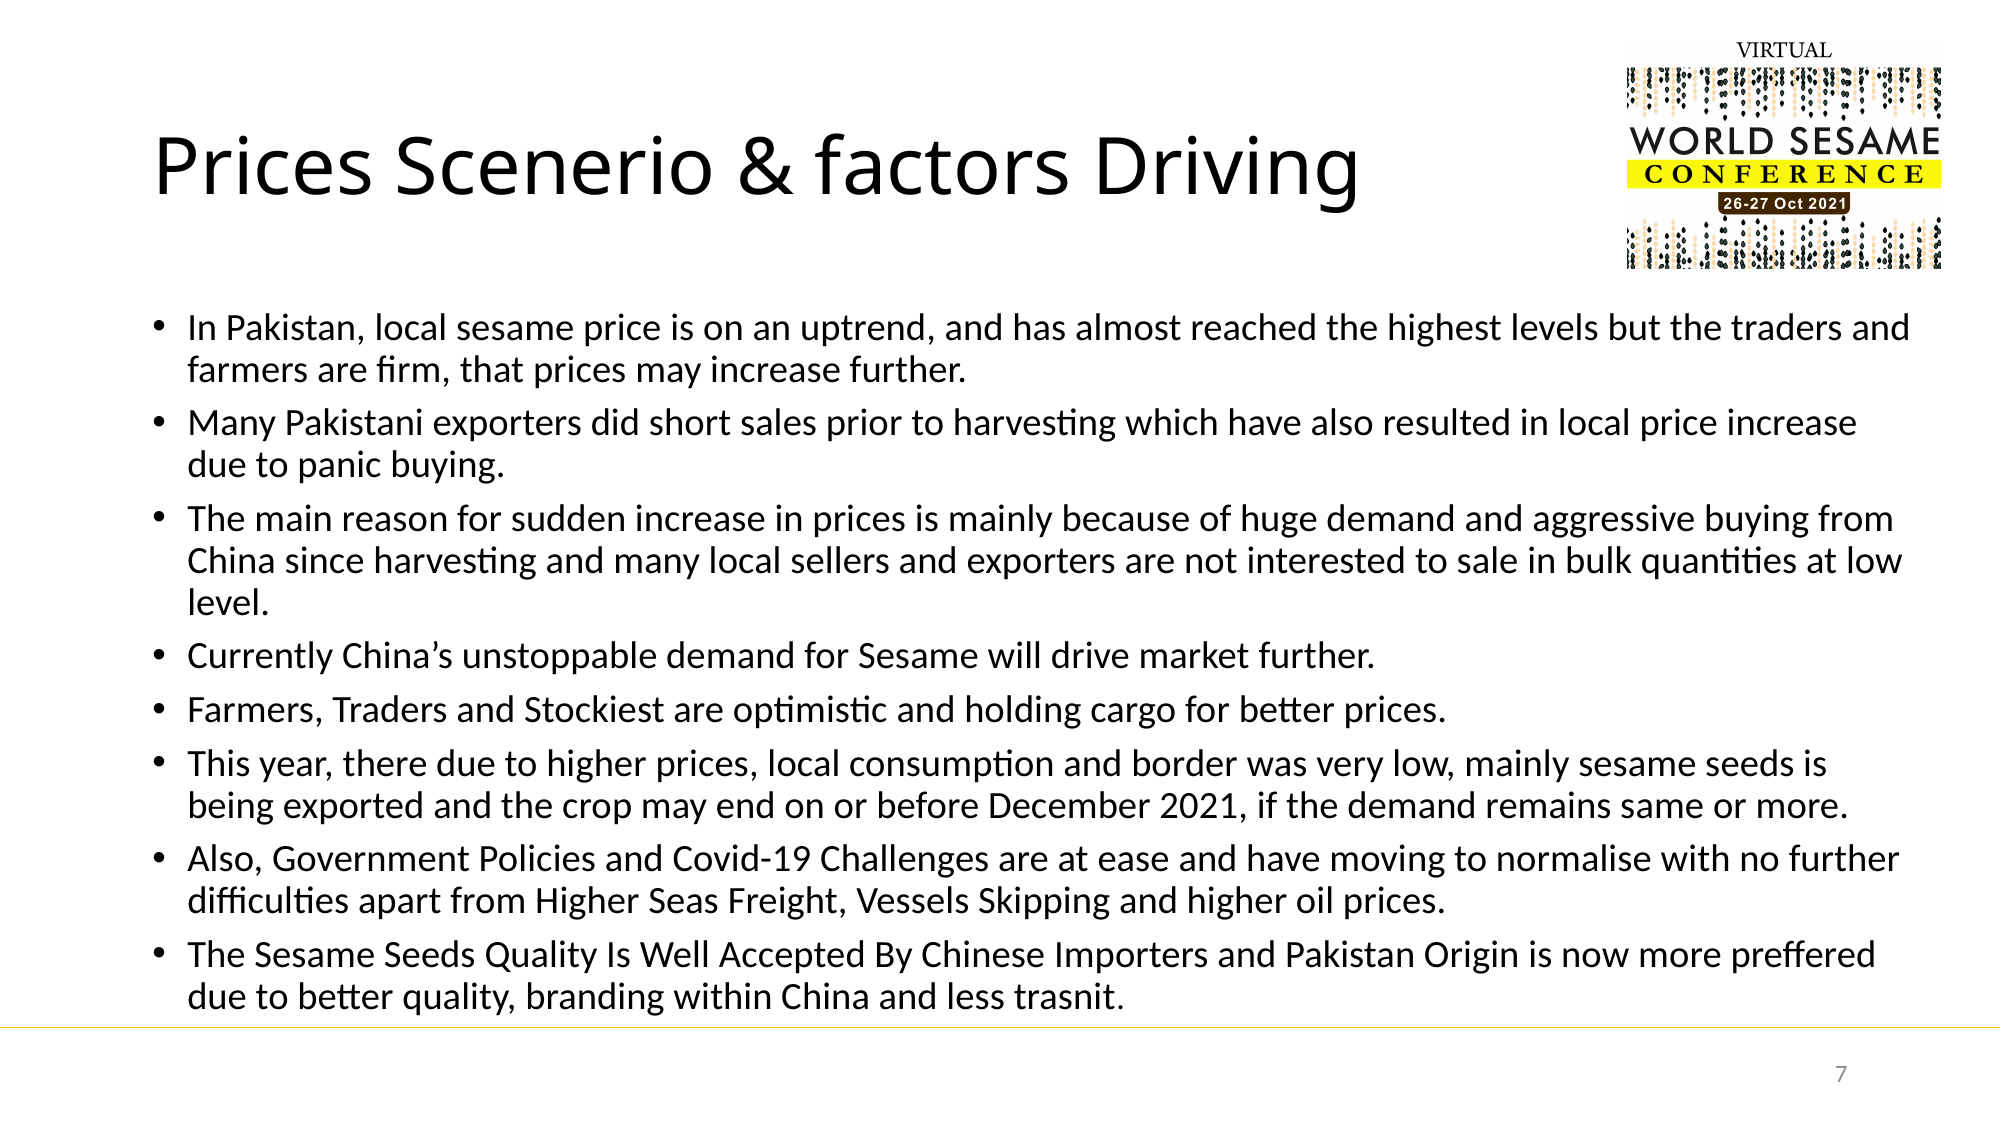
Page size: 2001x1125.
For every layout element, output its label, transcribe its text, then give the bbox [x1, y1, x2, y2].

title Prices Scenerio & factors Driving [137, 59, 1479, 278]
list In Pakistan, local sesame price is on an uptrend, and has almost reached the highest levels but the traders and farmers are firm, that prices may increase further. Many Pakistani exporters did short sales prior to harvesting which have also resulted in local price increase due to panic buying. The main reason for sudden increase in prices is mainly because of huge demand and aggressive buying from China since harvesting and many local sellers and exporters are not interested to sale in bulk quantities at low level. Currently China’s unstoppable demand for Sesame will drive market further. Farmers, Traders and Stockiest are optimistic and holding cargo for better prices. This year, there due to higher prices, local consumption and border was very low, mainly sesame seeds is being exported and the crop may end on or before December 2021, if the demand remains same or more. Also, Government Policies and Covid-19 Challenges are at ease and have moving to normalise with no further difficulties apart from Higher Seas Freight, Vessels Skipping and higher oil prices. The Sesame Seeds Quality Is Well Accepted By Chinese Importers and Pakistan Origin is now more preffered due to better quality, branding within China and less trasnit. [137, 299, 1938, 1043]
slide_number 7 [1412, 1042, 1863, 1103]
picture [1627, 42, 1941, 269]
